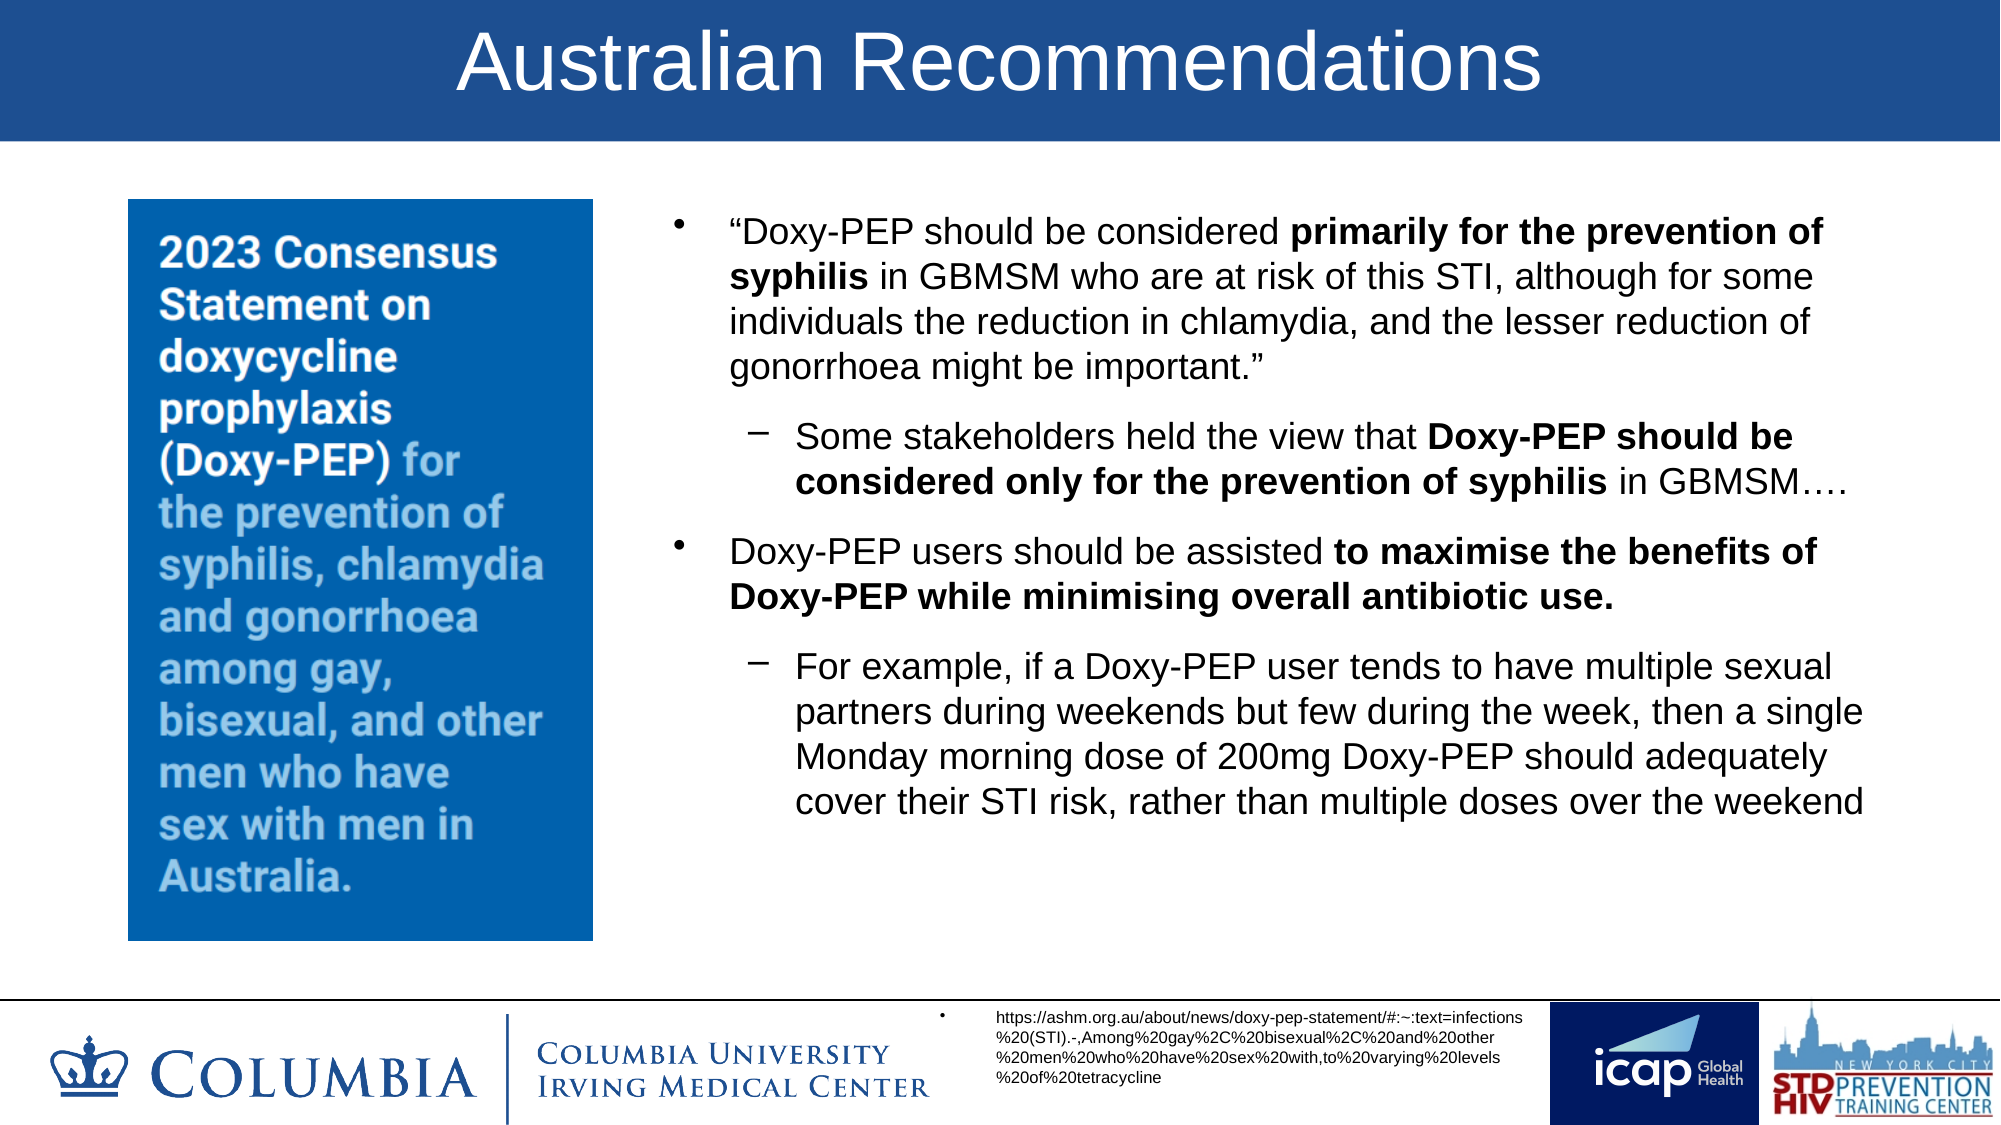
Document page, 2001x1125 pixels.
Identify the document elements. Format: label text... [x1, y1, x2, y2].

list “Doxy-PEP should be considered primarily for the prevention of syphilis in GBMSM who are at risk of this STI, although for some individuals the reduction in chlamydia, and the lesser reduction of gonorrhoea might be important.” Some stakeholders held the view that Doxy-PEP should be considered only for the prevention of syphilis in GBMSM…. Doxy-PEP users should be assisted to maximise the benefits of Doxy-PEP while minimising overall antibiotic use. For example, if a Doxy-PEP user tends to have multiple sexual partners during weekends but few during the week, then a single Monday morning dose of 200mg Doxy-PEP should adequately cover their STI risk, rather than multiple doses over the weekend [658, 199, 1903, 942]
picture [128, 198, 593, 942]
picture [50, 1014, 924, 1125]
list https://ashm.org.au/about/news/doxy-pep-statement/#:~:text=infections%20(STI).-,Among%20gay%2C%20bisexual%2C%20and%20other%20men%20who%20have%20sex%20with,to%20varying%20levels%20of%20tetracycline [924, 999, 1550, 1125]
picture [1550, 1002, 1760, 1125]
picture [1772, 1001, 1996, 1120]
title Australian Recommendations [0, 0, 2000, 138]
